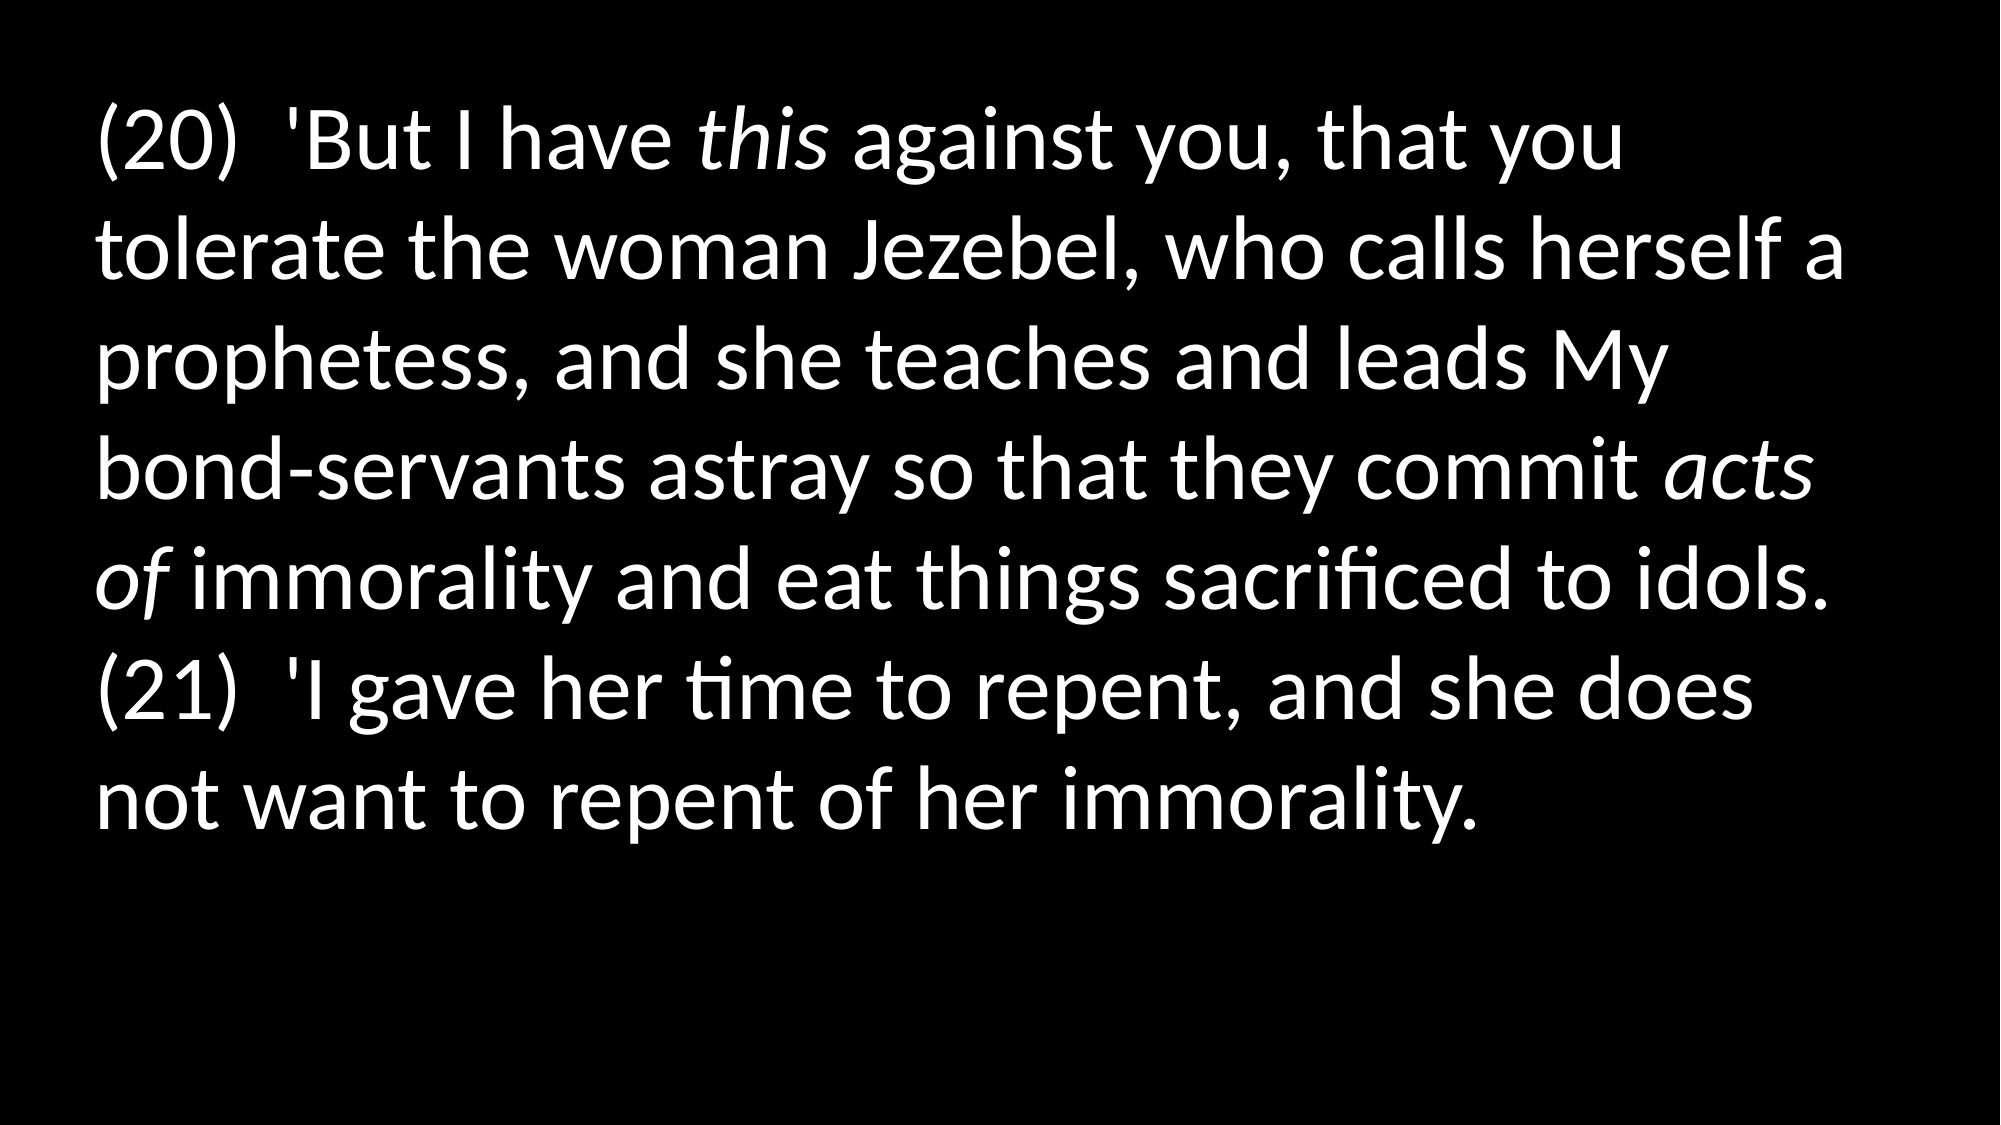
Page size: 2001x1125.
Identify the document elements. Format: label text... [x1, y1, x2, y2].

text_box (20) 'But I have this against you, that you tolerate the woman Jezebel, who calls herself a prophetess, and she teaches and leads My bond-servants astray so that they commit acts of immorality and eat things sacrificed to idols. (21) 'I gave her time to repent, and she does not want to repent of her immorality. [79, 70, 1883, 900]
